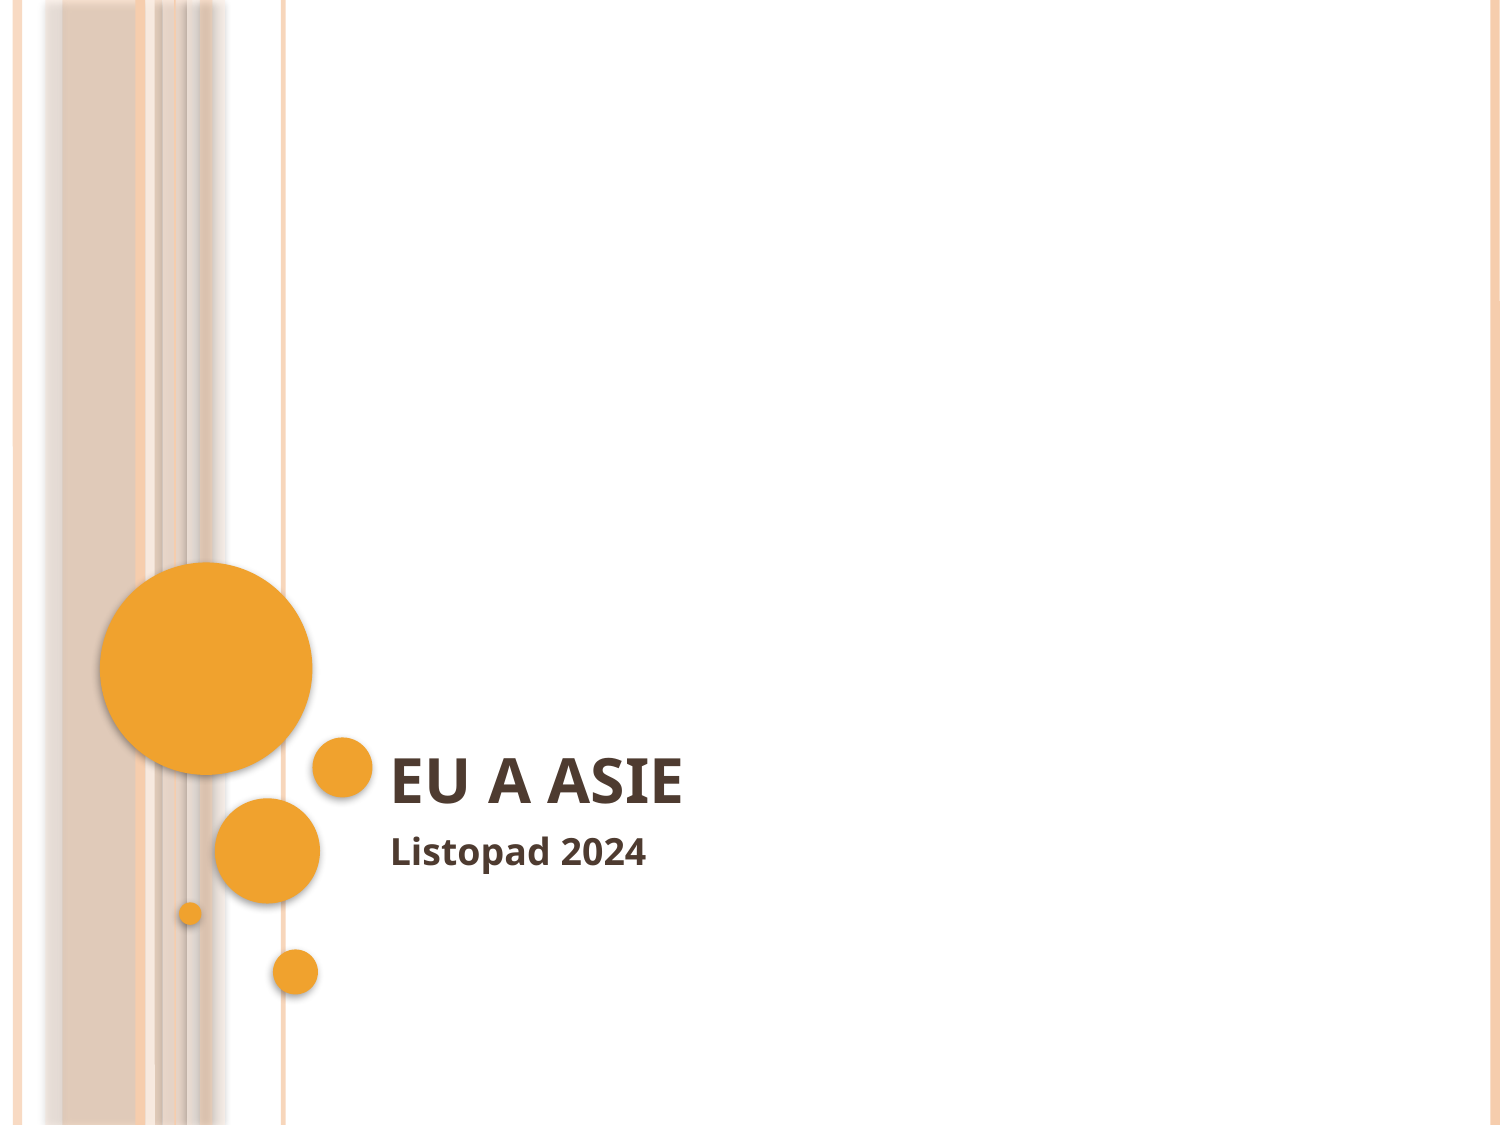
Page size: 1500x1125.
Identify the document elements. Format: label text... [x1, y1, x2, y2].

subtitle Listopad 2024 [375, 820, 1388, 1046]
title EU a Asie [375, 512, 1388, 820]
